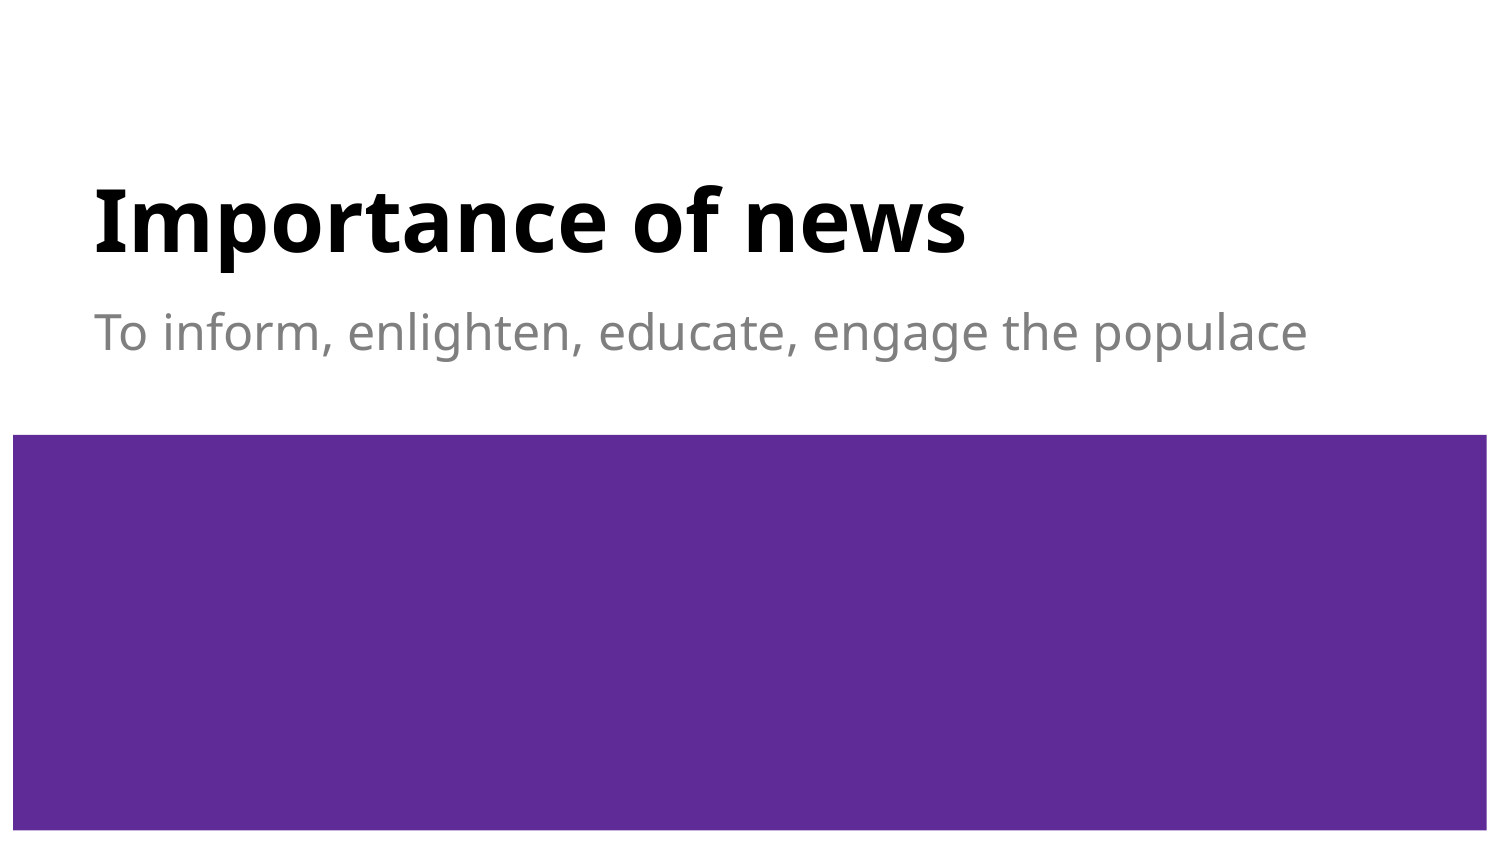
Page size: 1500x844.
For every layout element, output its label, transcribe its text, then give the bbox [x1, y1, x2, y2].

subtitle To inform, enlighten, educate, engage the populace [79, 285, 1423, 427]
title Importance of news [79, 43, 1423, 285]
